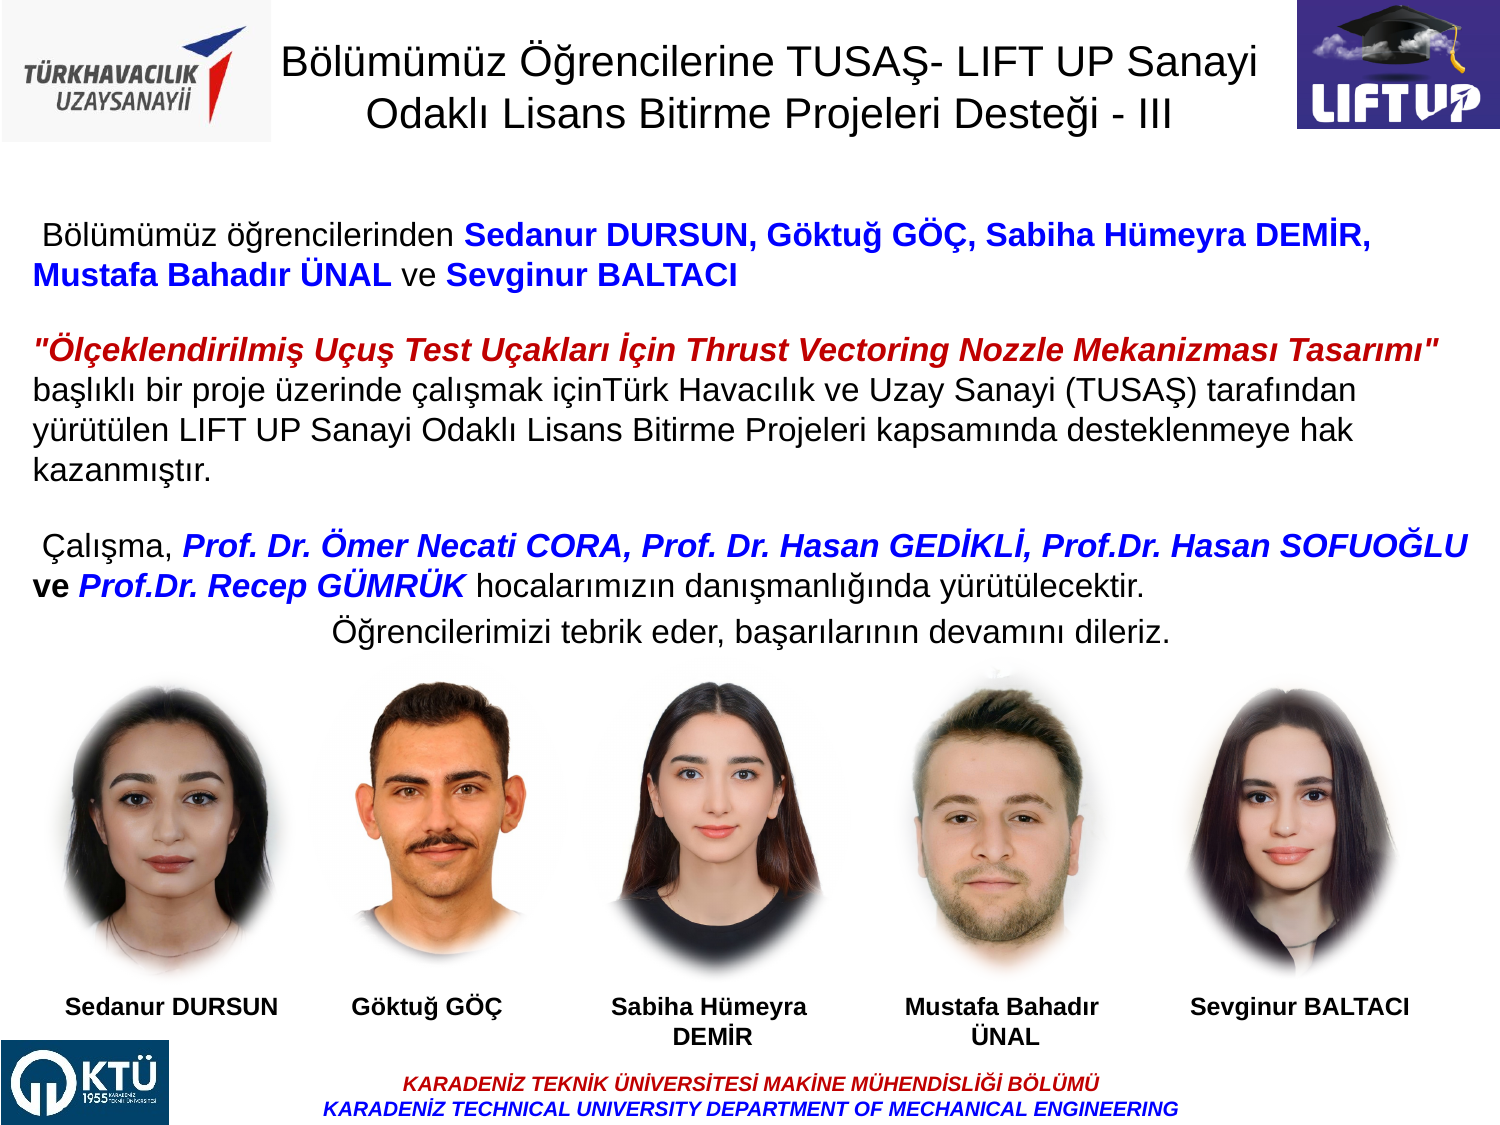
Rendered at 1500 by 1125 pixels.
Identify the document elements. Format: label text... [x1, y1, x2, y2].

subtitle Bölümümüz öğrencilerinden Sedanur DURSUN, Göktuğ GÖÇ, Sabiha Hümeyra DEMİR, Mustafa Bahadır ÜNAL ve Sevginur BALTACI "Ölçeklendirilmiş Uçuş Test Uçakları İçin Thrust Vectoring Nozzle Mekanizması Tasarımı" başlıklı bir proje üzerinde çalışmak içinTürk Havacılık ve Uzay Sanayi (TUSAŞ) tarafından yürütülen LIFT UP Sanayi Odaklı Lisans Bitirme Projeleri kapsamında desteklenmeye hak kazanmıştır. Çalışma, Prof. Dr. Ömer Necati CORA, Prof. Dr. Hasan GEDİKLİ, Prof.Dr. Hasan SOFUOĞLU ve Prof.Dr. Recep GÜMRÜK hocalarımızın danışmanlığında yürütülecektir. Öğrencilerimizi tebrik eder, başarılarının devamını dileriz. [17, 205, 1487, 684]
picture [306, 647, 570, 971]
text_box Sevginur BALTACI [1175, 983, 1426, 1028]
text_box Göktuğ GÖÇ [336, 983, 518, 1028]
picture [891, 652, 1118, 986]
text_box Sabiha Hümeyra DEMİR [596, 993, 830, 1058]
text_box Mustafa Bahadır ÜNAL [842, 983, 1162, 1058]
text_box KARADENİZ TEKNİK ÜNİVERSİTESİ MAKİNE MÜHENDİSLİĞİ BÖLÜMÜ KARADENİZ TECHNICAL UNIVERSITY DEPARTMENT OF MECHANICAL ENGINEERING [173, 1063, 1500, 1125]
text_box Sedanur DURSUN [49, 983, 304, 1028]
picture [1, 0, 272, 143]
picture [41, 667, 298, 988]
picture [1297, 0, 1500, 129]
picture [578, 652, 853, 986]
picture [1, 1040, 169, 1125]
title Bölümümüz Öğrencilerine TUSAŞ- LIFT UP Sanayi Odaklı Lisans Bitirme Projeleri Desteği - III [242, 10, 1298, 161]
picture [1169, 669, 1410, 984]
